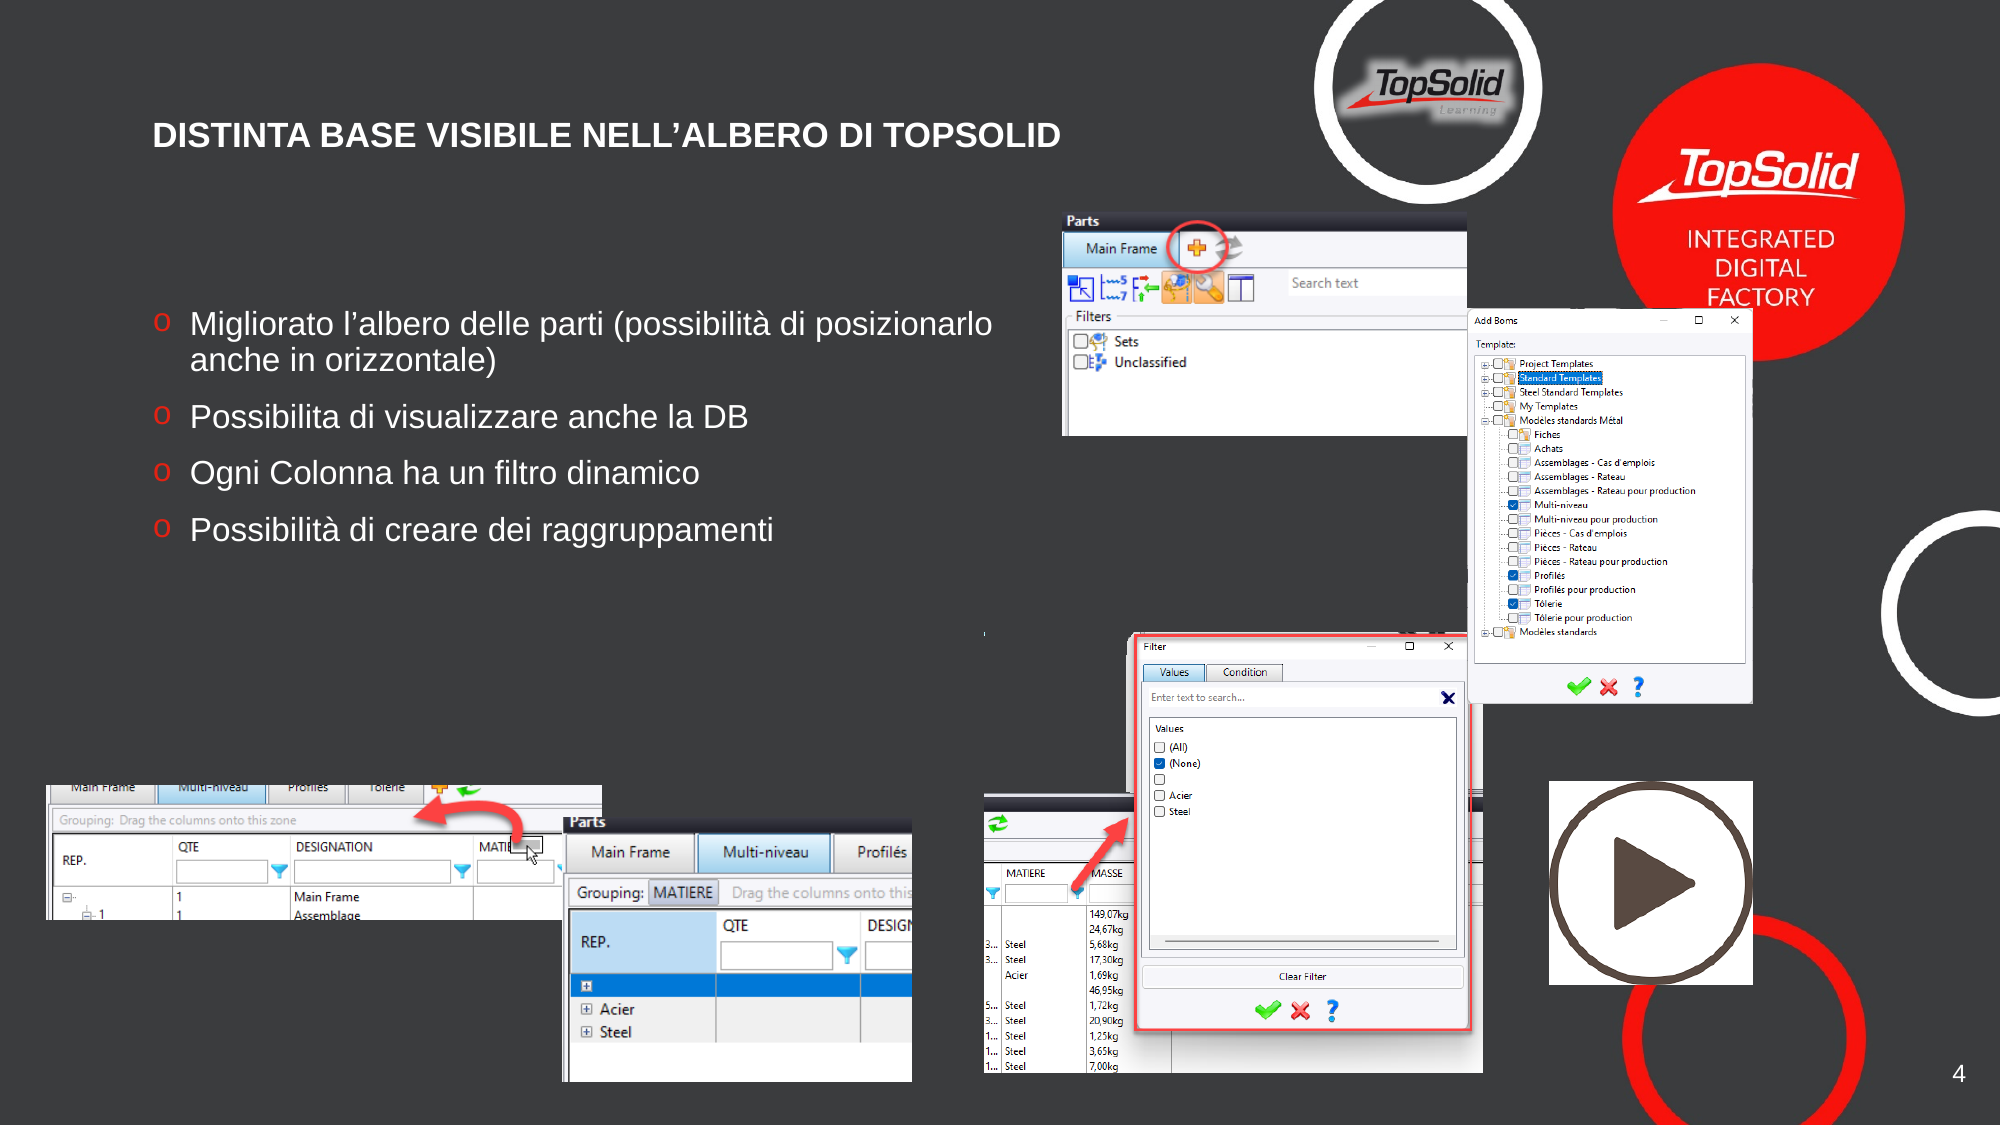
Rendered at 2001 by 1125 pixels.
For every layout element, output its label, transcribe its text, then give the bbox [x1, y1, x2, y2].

list Migliorato l’albero delle parti (possibilità di posizionarlo anche in orizzontale) Possibilita di visualizzare anche la DB Ogni Colonna ha un filtro dinamico Possibilità di creare dei raggruppamenti [137, 299, 1066, 1014]
slide_number 4 [1883, 1042, 1982, 1103]
picture [0, 0, 2000, 1125]
title DISTINTA BASE VISIBILE NELL’ALBERO DI TOPSOLID [137, 96, 1095, 177]
